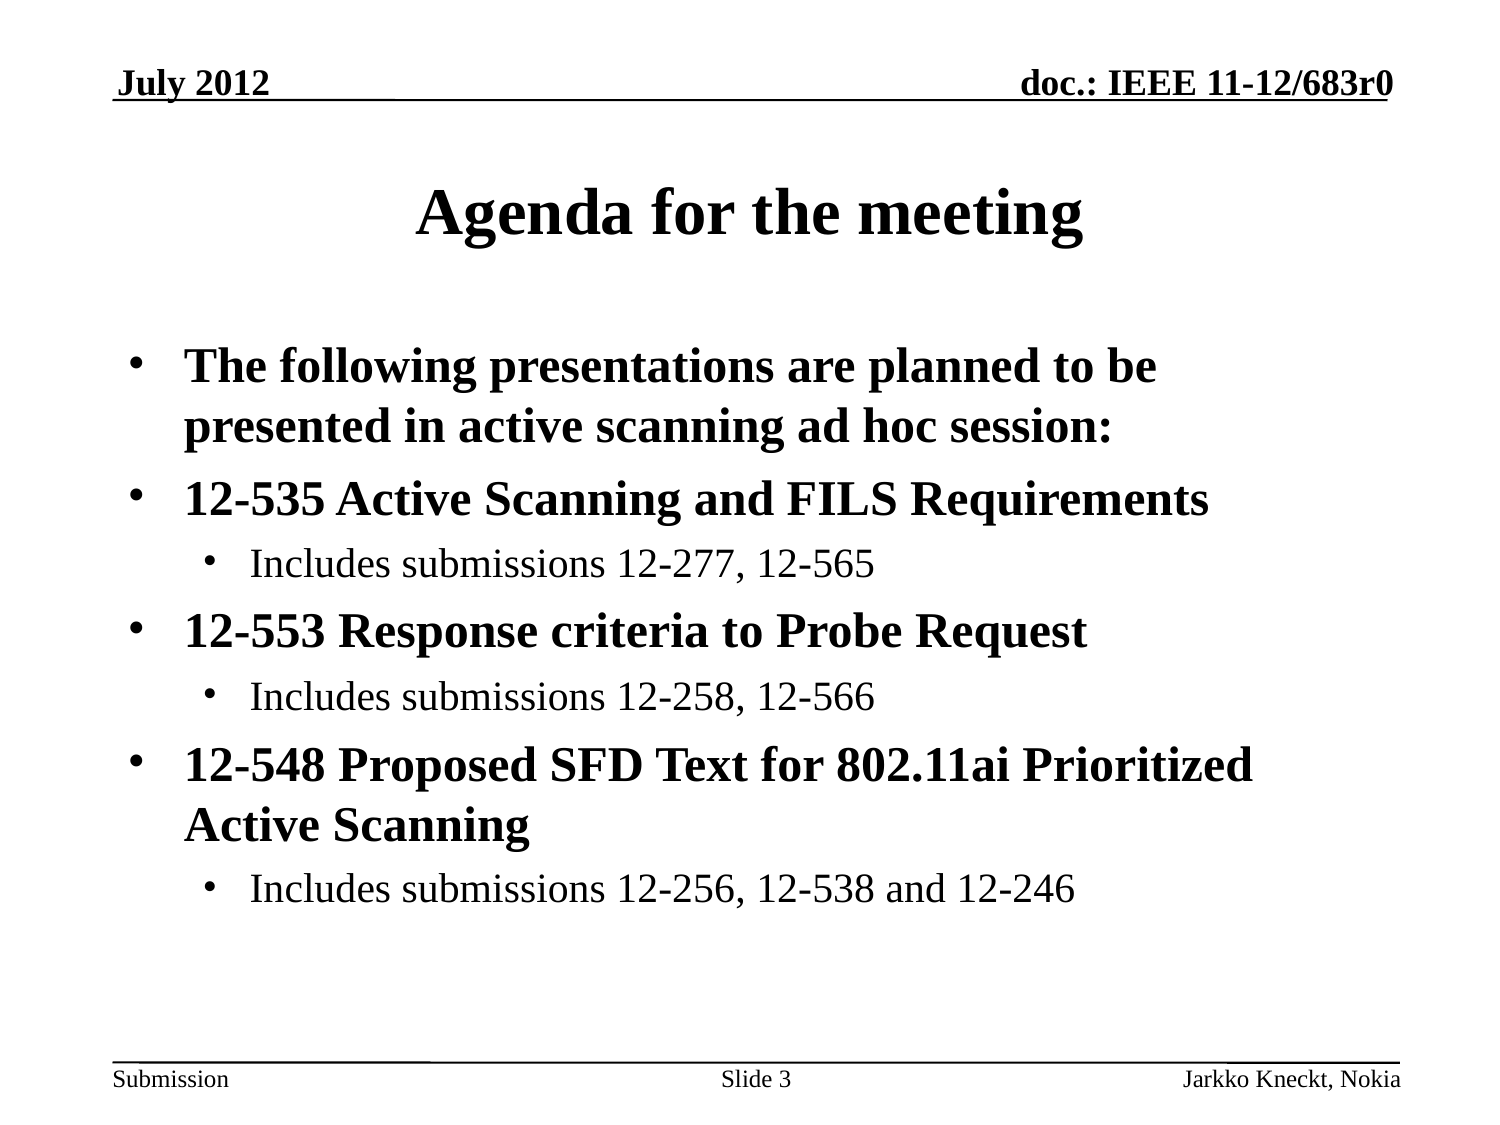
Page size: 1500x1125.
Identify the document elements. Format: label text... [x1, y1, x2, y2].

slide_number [116, 58, 507, 104]
title Agenda for the meeting [112, 111, 1388, 303]
list The following presentations are planned to be presented in active scanning ad hoc session: 12-535 Active Scanning and FILS Requirements Includes submissions 12-277, 12-565 12-553 Response criteria to Probe Request Includes submissions 12-258, 12-566 12-548 Proposed SFD Text for 802.11ai Prioritized Active Scanning Includes submissions 12-256, 12-538 and 12-246 [112, 324, 1388, 1001]
slide_number Slide 3 [712, 1061, 800, 1123]
footer Jarkko Kneckt, Nokia [1031, 1061, 1402, 1093]
